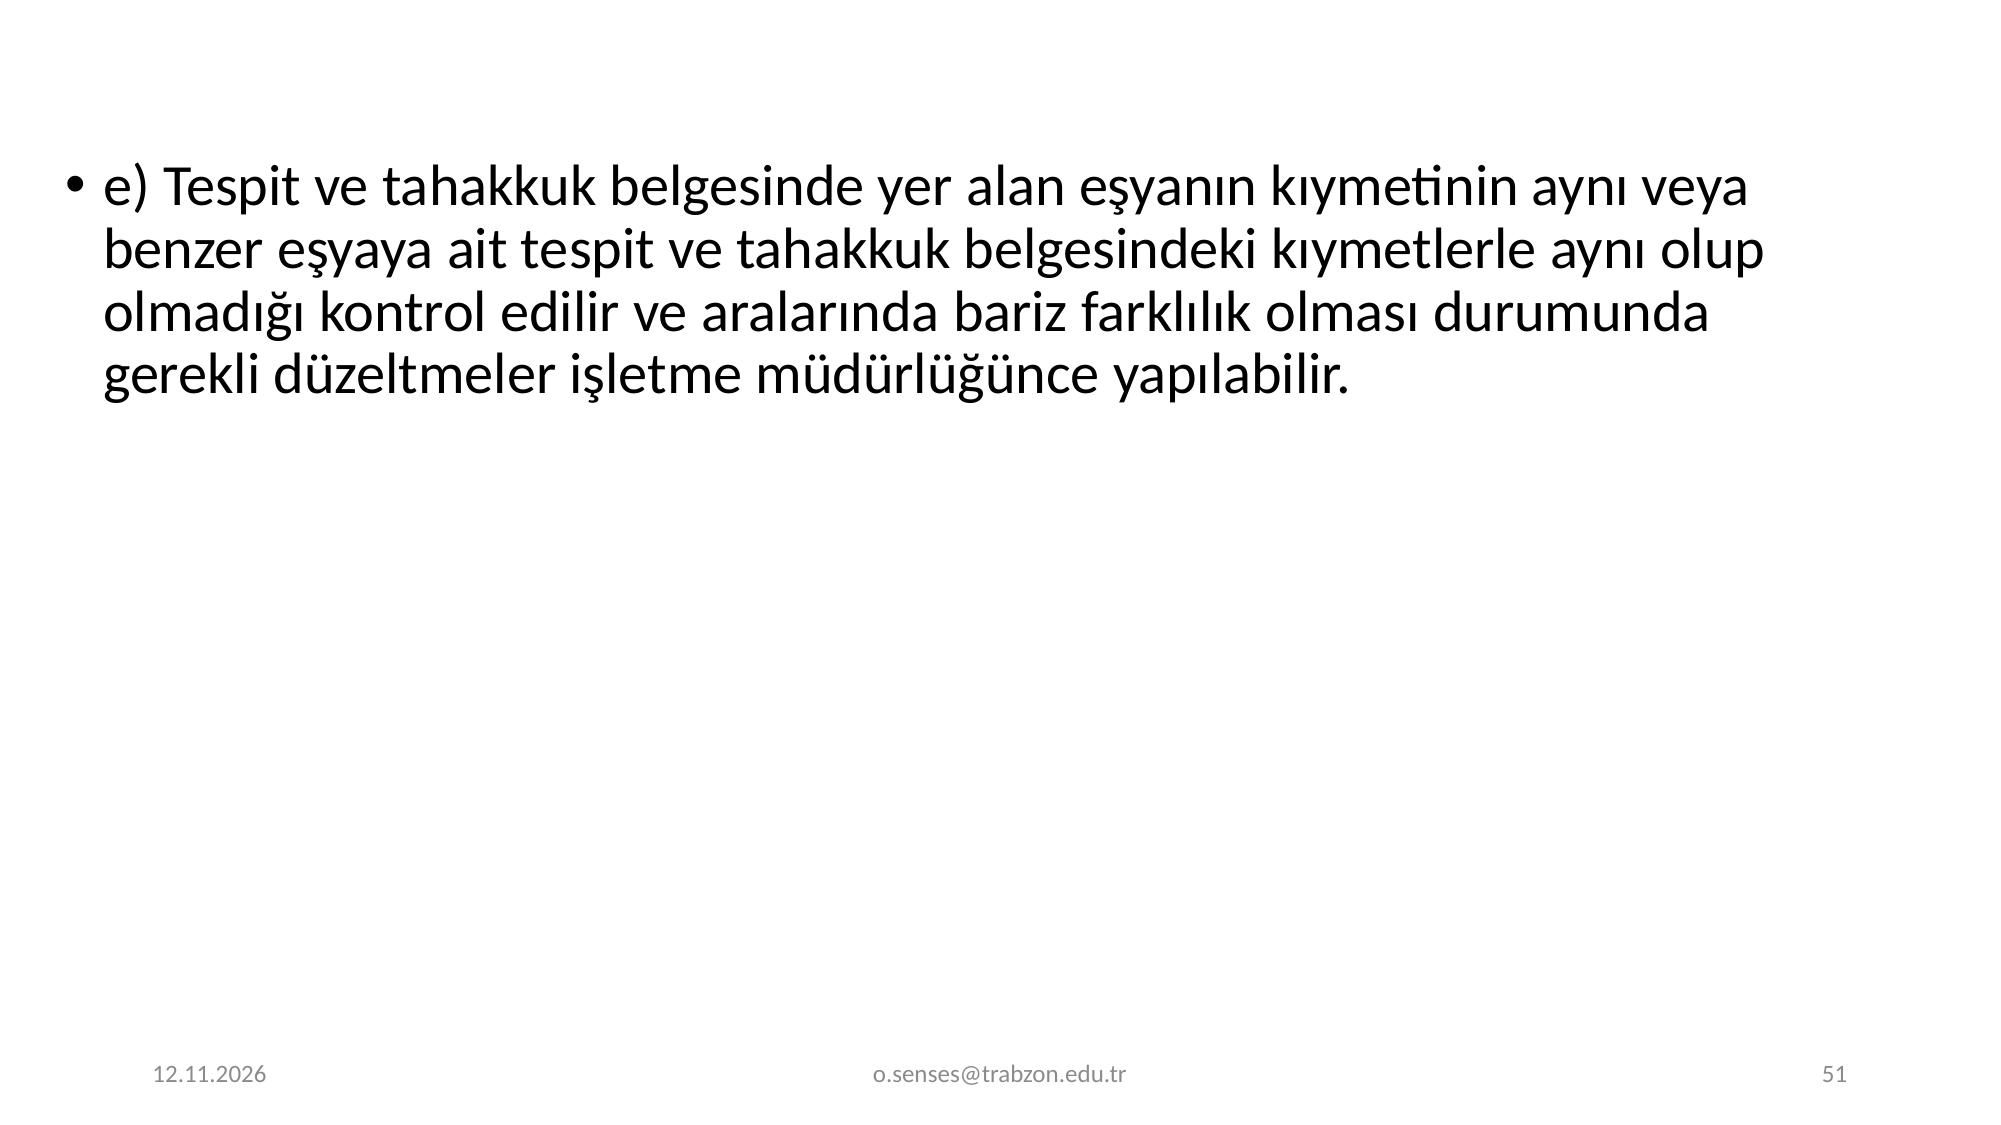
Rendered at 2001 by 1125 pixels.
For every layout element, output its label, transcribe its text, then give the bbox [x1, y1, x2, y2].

list e) Tespit ve tahakkuk belgesinde yer alan eşyanın kıymetinin aynı veya benzer eşyaya ait tespit ve tahakkuk belgesindeki kıymetlerle aynı olup olmadığı kontrol edilir ve aralarında bariz farklılık olması durumunda gerekli düzeltmeler işletme müdürlüğünce yapılabilir. [50, 57, 1863, 1014]
slide_number 51 [1412, 1042, 1863, 1103]
footer o.senses@trabzon.edu.tr [662, 1042, 1338, 1103]
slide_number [137, 1042, 588, 1103]
